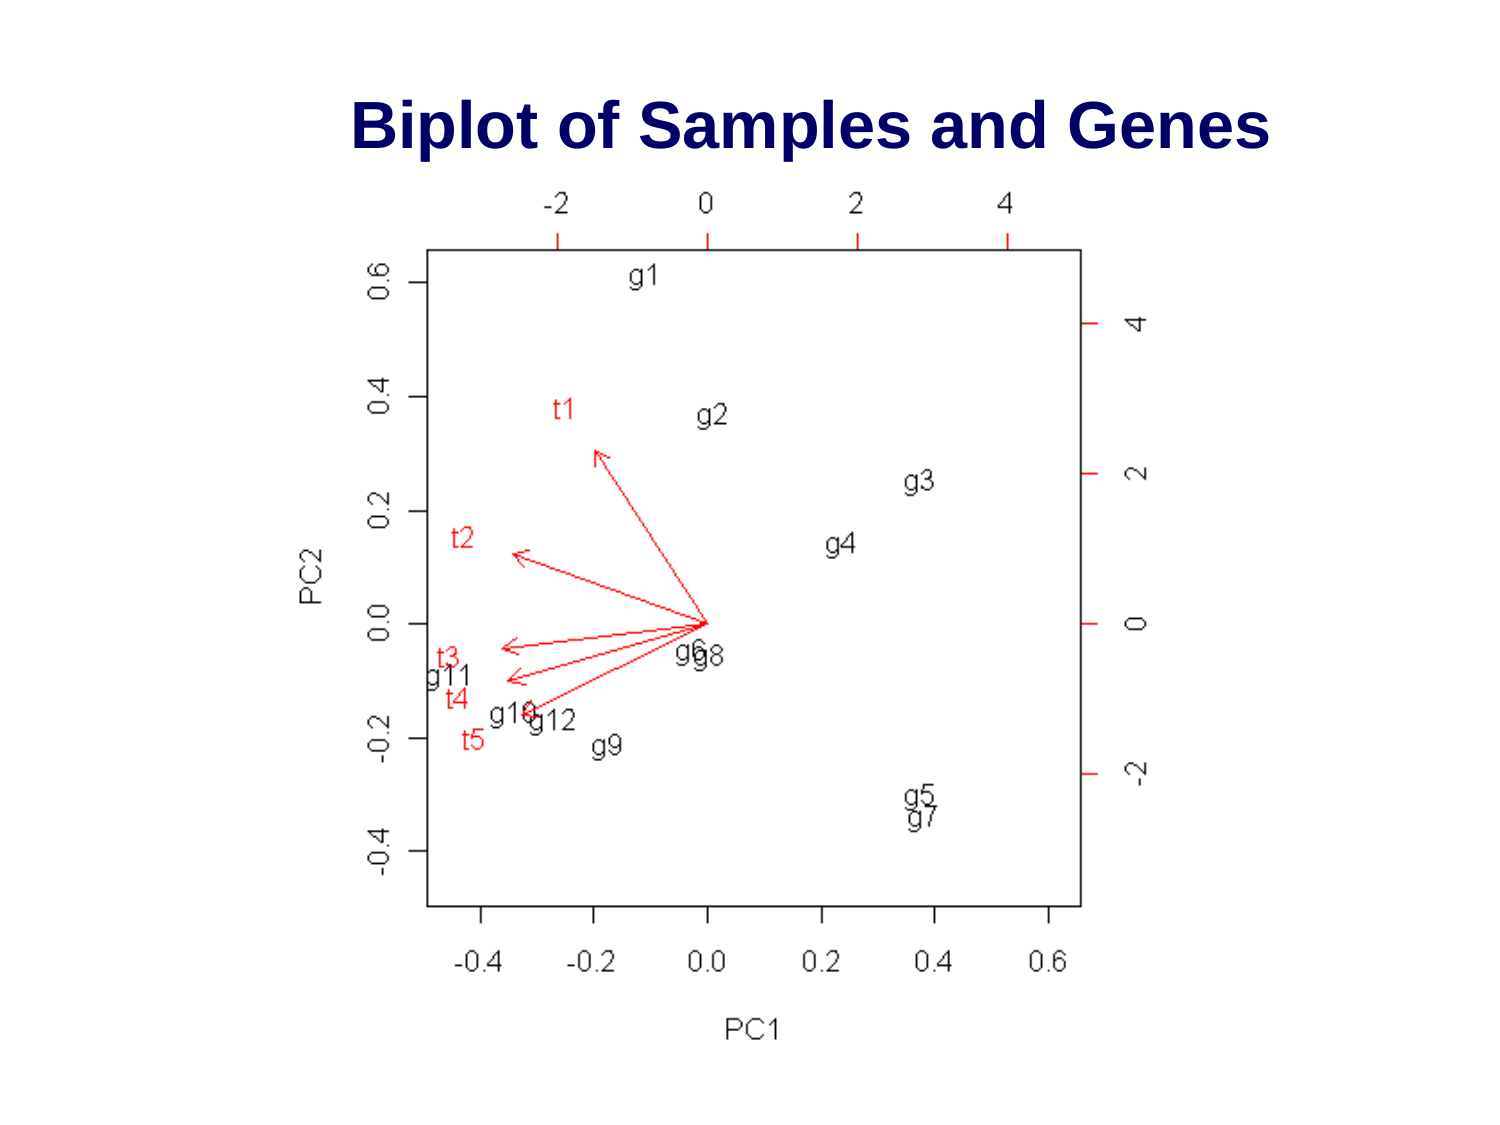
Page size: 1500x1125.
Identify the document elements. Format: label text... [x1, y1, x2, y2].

text_box Biplot of Samples and Genes [316, 74, 1288, 170]
picture [274, 187, 1176, 1065]
